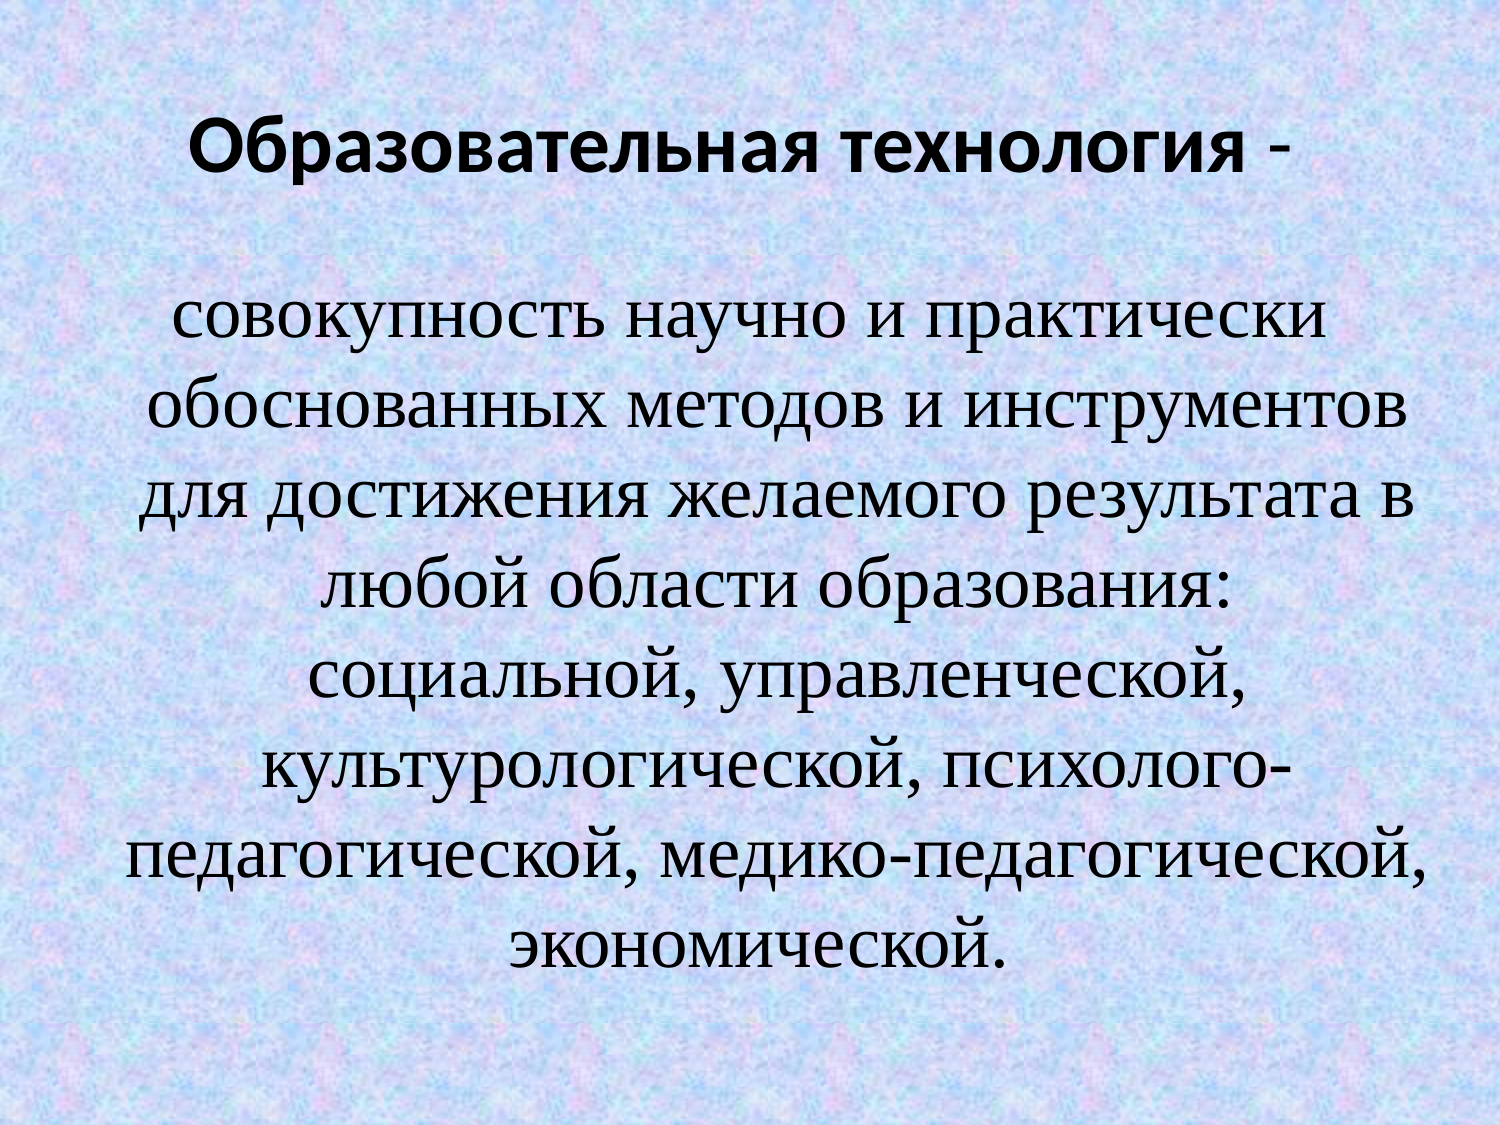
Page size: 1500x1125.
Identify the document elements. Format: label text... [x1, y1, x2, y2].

picture [0, 0, 1500, 1125]
title Образовательная технология - [74, 44, 1426, 233]
list совокупность научно и практически обоснованных методов и инструментов для достижения желаемого результата в любой области образования: социальной, управленческой, культурологической, психолого-педагогической, медико-педагогической, экономической. [52, 255, 1448, 1083]
